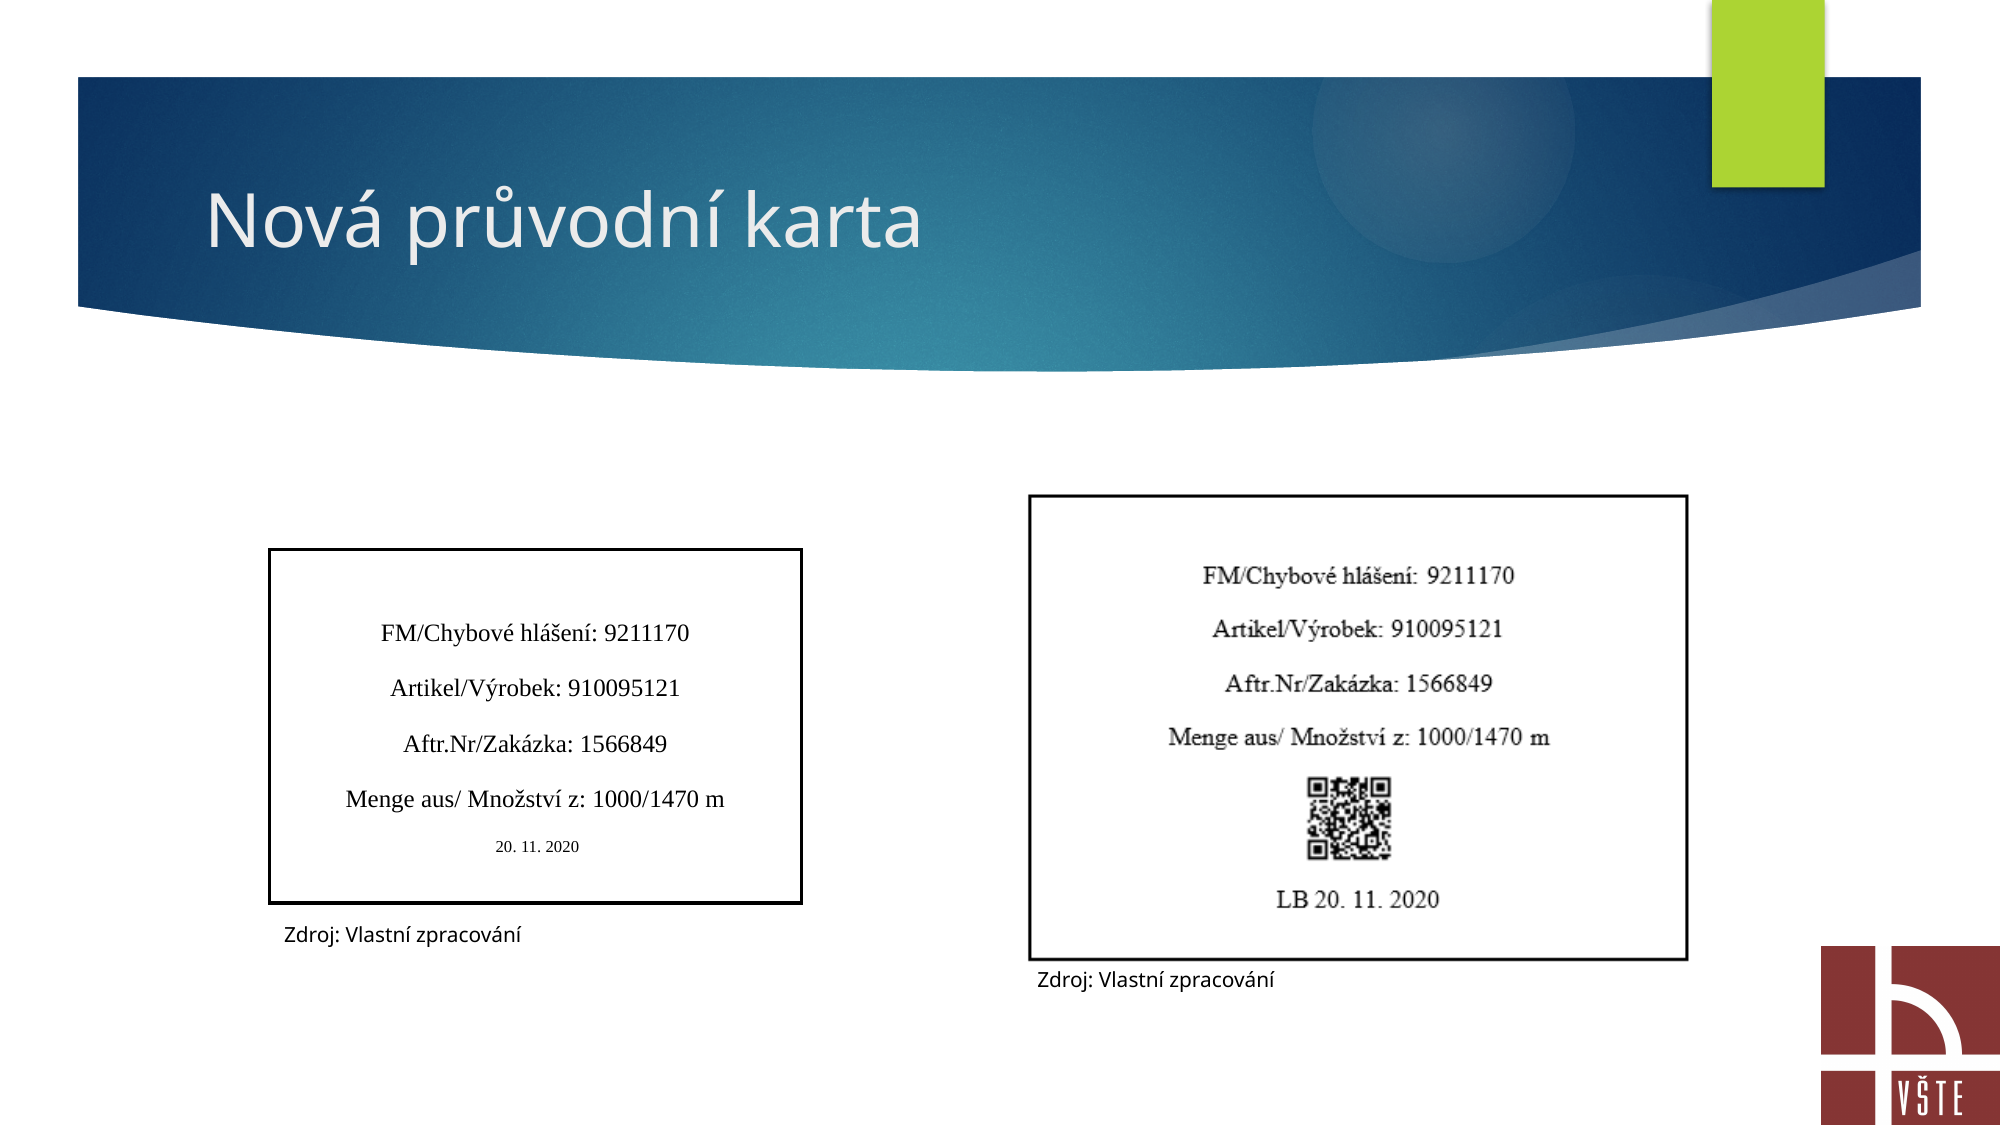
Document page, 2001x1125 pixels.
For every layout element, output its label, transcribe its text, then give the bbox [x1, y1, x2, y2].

table_header Zdroj: Vlastní zpracování [270, 921, 931, 972]
picture [1821, 946, 2000, 1125]
title Nová průvodní karta [189, 159, 1627, 276]
table_header Zdroj: Vlastní zpracování [1024, 975, 1669, 1017]
text_box FM/Chybové hlášení: 9211170 Artikel/Výrobek: 910095121 Aftr.Nr/Zakázka: 1566849 Menge aus/ Množství z: 1000/1470 m 20. 11. 2020 [269, 549, 802, 903]
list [1015, 486, 1695, 966]
